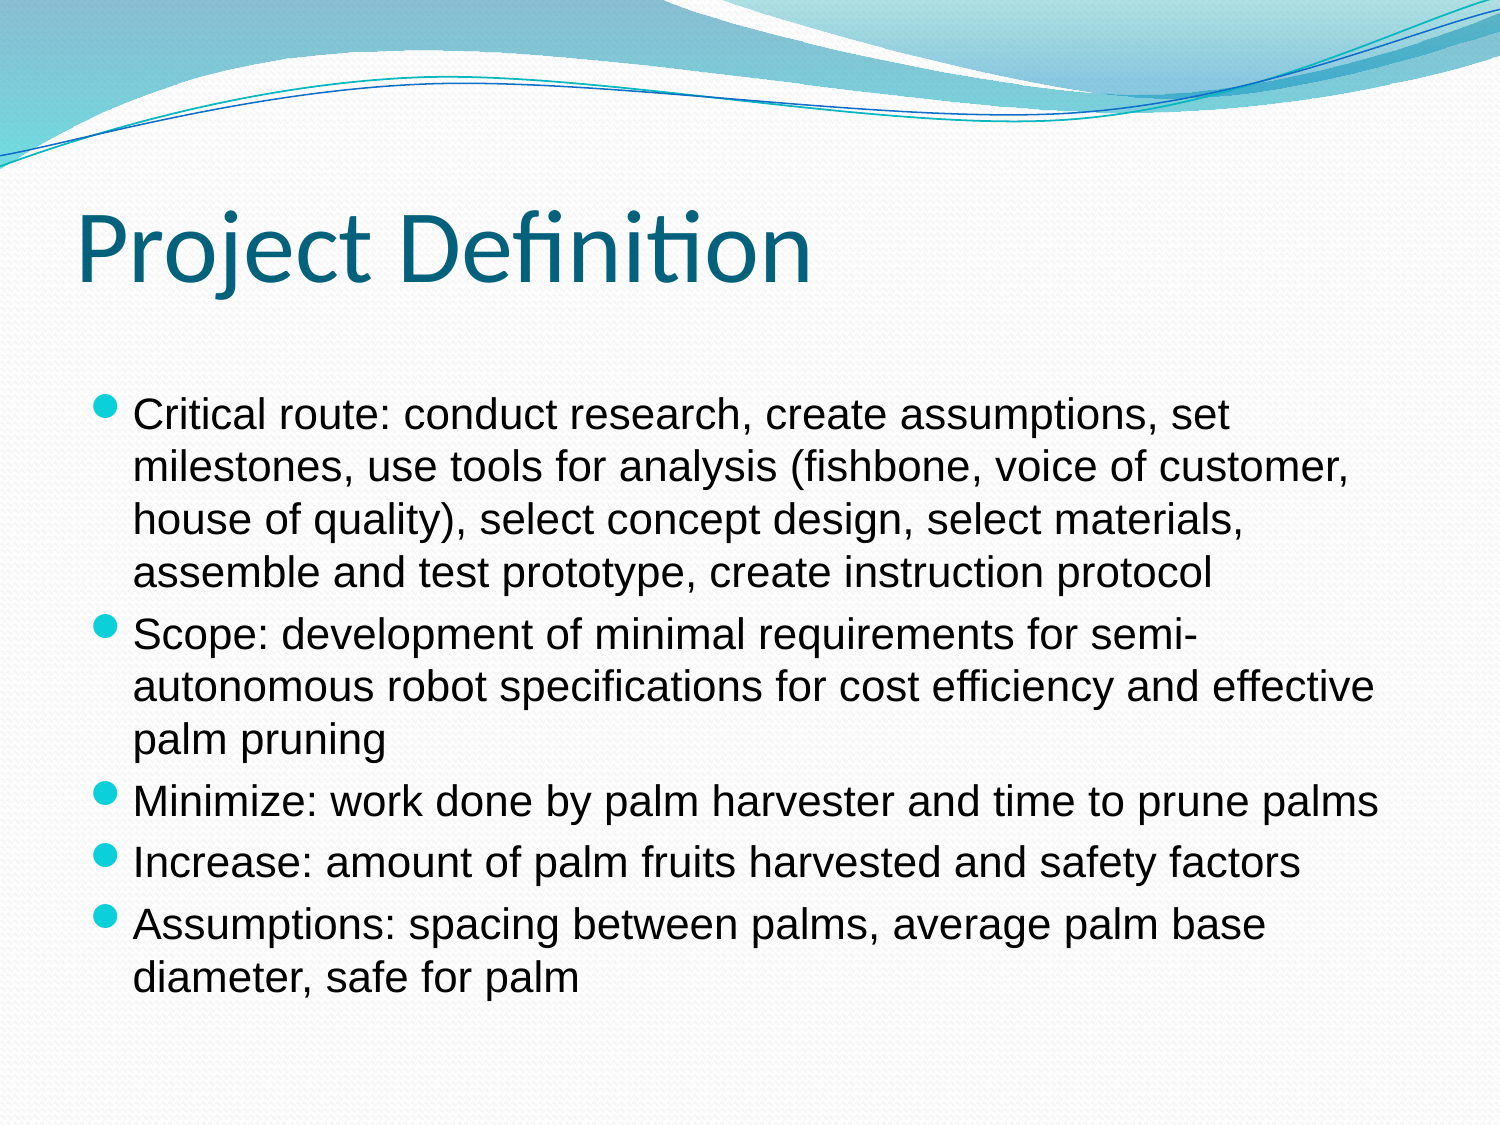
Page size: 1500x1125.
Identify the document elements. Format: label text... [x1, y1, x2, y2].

title Project Definition [75, 115, 1425, 303]
list Critical route: conduct research, create assumptions, set milestones, use tools for analysis (fishbone, voice of customer, house of quality), select concept design, select materials, assemble and test prototype, create instruction protocol Scope: development of minimal requirements for semi-autonomous robot specifications for cost efficiency and effective palm pruning Minimize: work done by palm harvester and time to prune palms Increase: amount of palm fruits harvested and safety factors Assumptions: spacing between palms, average palm base diameter, safe for palm [75, 324, 1425, 1013]
